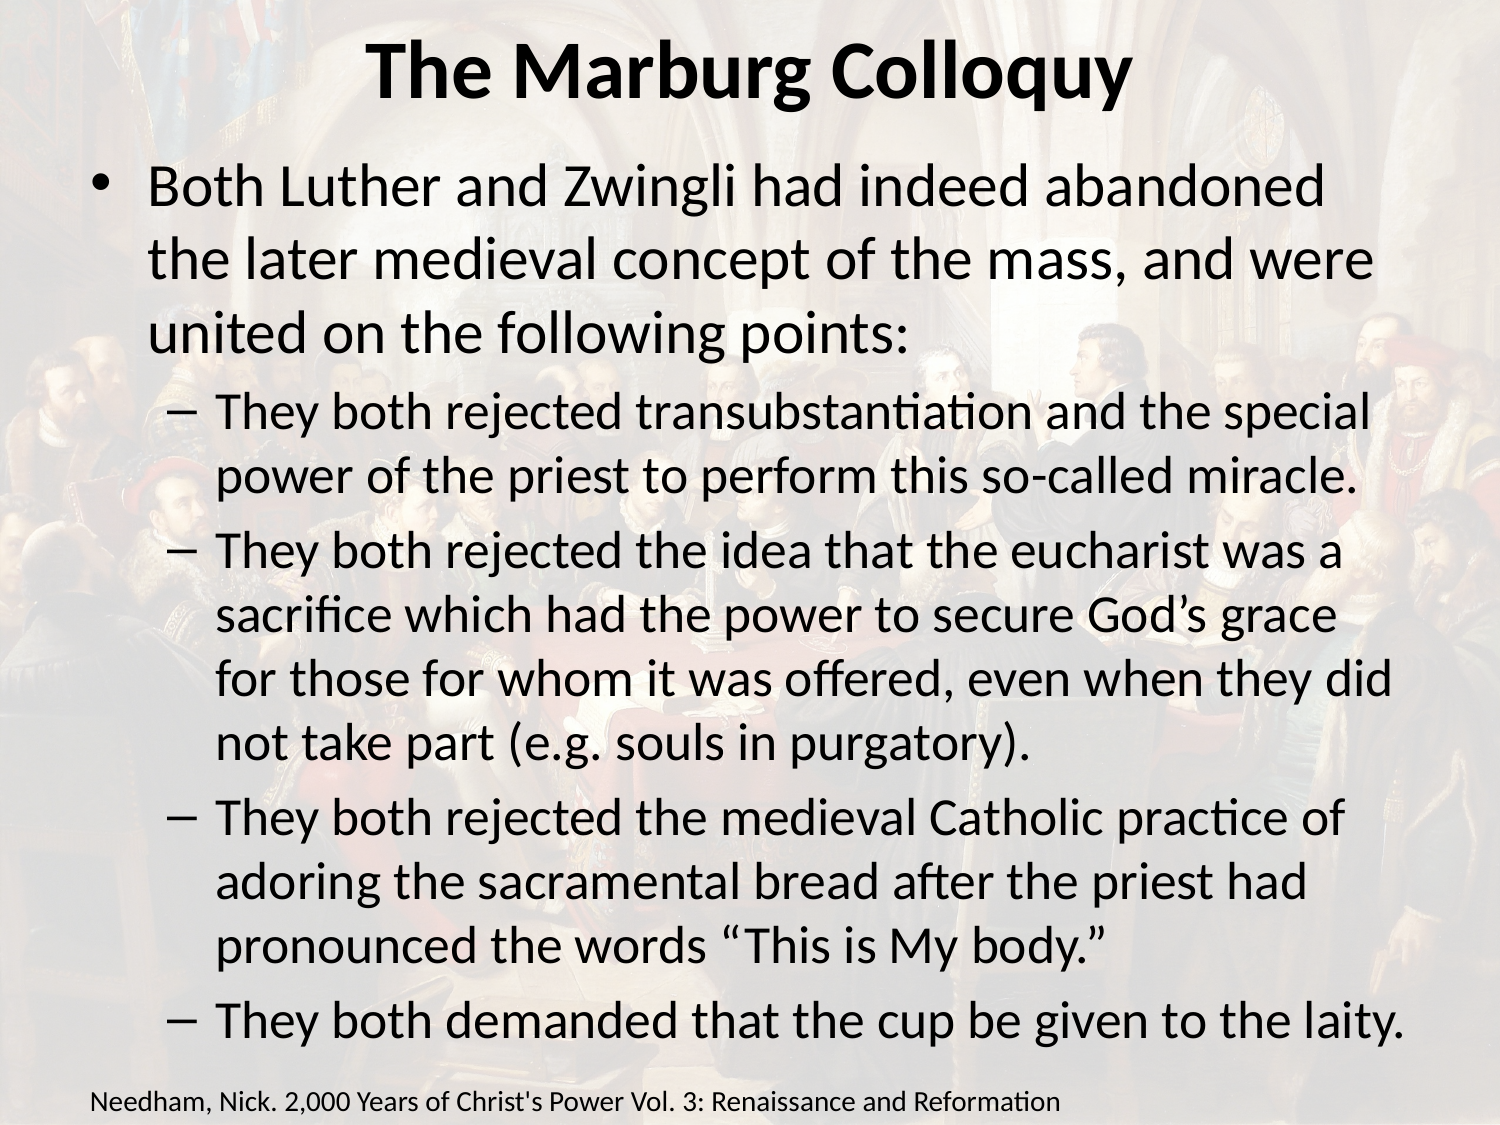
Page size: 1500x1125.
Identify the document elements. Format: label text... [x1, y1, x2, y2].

list Both Luther and Zwingli had indeed abandoned the later medieval concept of the mass, and were united on the following points: They both rejected transubstantiation and the special power of the priest to perform this so-called miracle. They both rejected the idea that the eucharist was a sacrifice which had the power to secure God’s grace for those for whom it was offered, even when they did not take part (e.g. souls in purgatory). They both rejected the medieval Catholic practice of adoring the sacramental bread after the priest had pronounced the words “This is My body.” They both demanded that the cup be given to the laity. [75, 137, 1425, 1070]
text_box Needham, Nick. 2,000 Years of Christ's Power Vol. 3: Renaissance and Reformation [74, 1074, 1500, 1125]
title The Marburg Colloquy [0, 4, 1500, 125]
